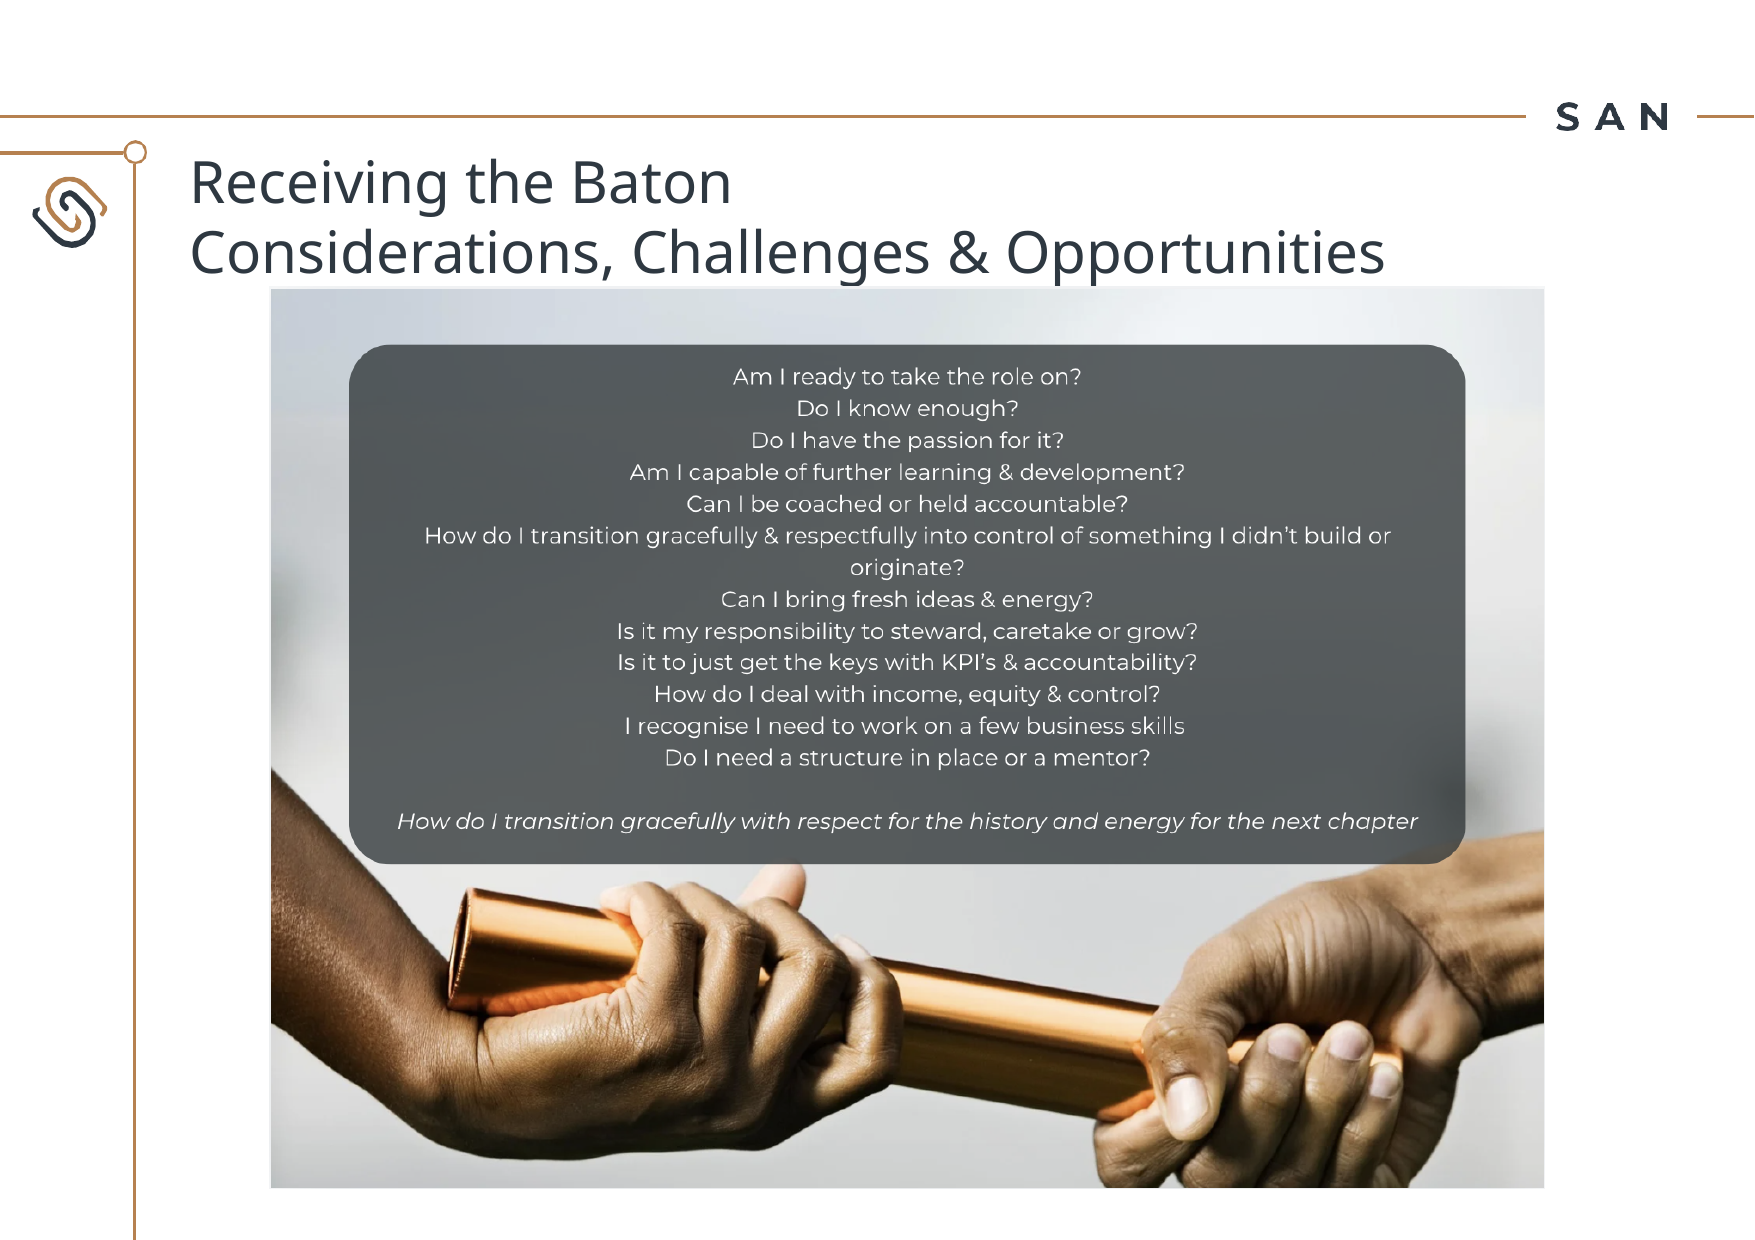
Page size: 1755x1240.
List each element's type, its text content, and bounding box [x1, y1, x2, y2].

picture [269, 285, 1545, 1189]
picture [1594, 103, 1625, 130]
picture [1556, 102, 1579, 131]
picture [1641, 103, 1667, 130]
title Receiving the Baton Considerations, Challenges & Opportunities [189, 144, 1625, 287]
picture [123, 140, 147, 164]
